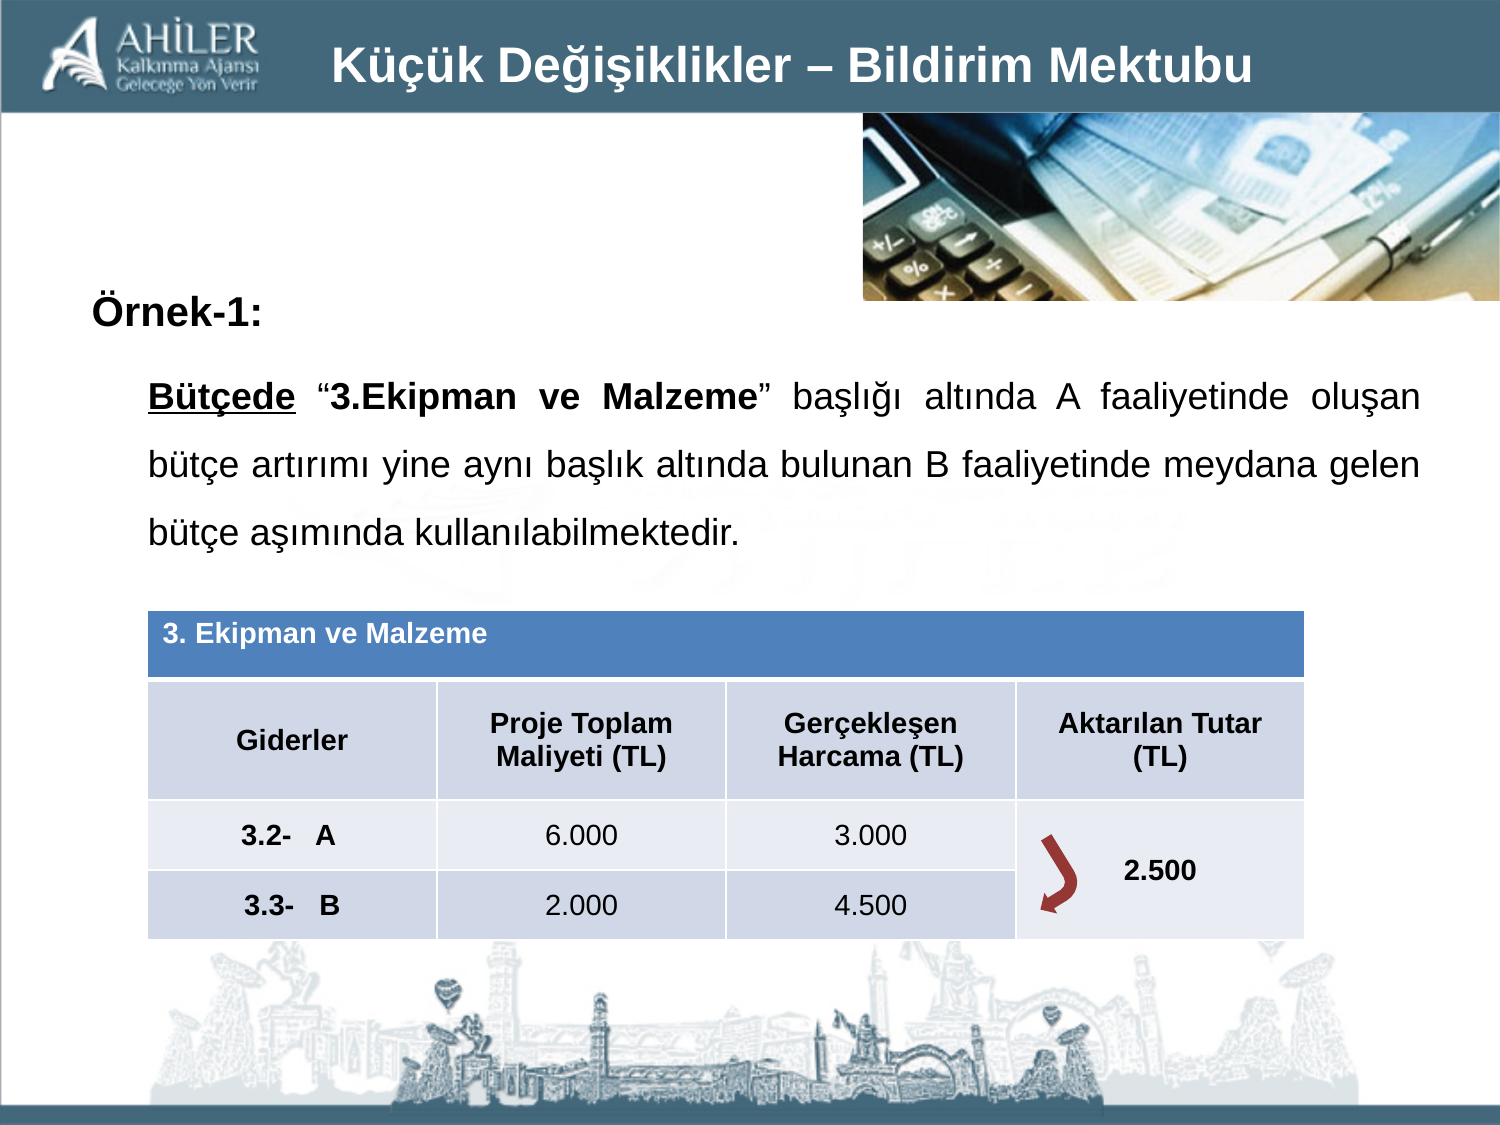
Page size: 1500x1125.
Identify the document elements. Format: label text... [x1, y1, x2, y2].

table_cell 3.2- A [148, 801, 436, 869]
title Küçük Değişiklikler – Bildirim Mektubu [147, 0, 1439, 160]
text_box [1038, 832, 1080, 916]
table_header 3. Ekipman ve Malzeme [148, 611, 1304, 677]
table_cell Giderler [148, 682, 436, 799]
list Örnek-1: Bütçede “3.Ekipman ve Malzeme” başlığı altında A faaliyetinde oluşan bütçe artırımı yine aynı başlık altında bulunan B faaliyetinde meydana gelen bütçe aşımında kullanılabilmektedir. [76, 276, 1437, 1031]
table_cell 3.000 [727, 801, 1015, 869]
table_cell 6.000 [438, 801, 725, 869]
table_cell Gerçekleşen Harcama (TL) [727, 682, 1015, 799]
picture [0, 0, 1500, 1125]
table_cell 4.500 [727, 871, 1015, 939]
table_cell 2.000 [438, 871, 725, 939]
table_cell 2.500 [1017, 801, 1304, 939]
table_cell Aktarılan Tutar (TL) [1017, 682, 1304, 799]
table_cell Proje Toplam Maliyeti (TL) [438, 682, 725, 799]
table_cell 3.3- B [148, 871, 436, 939]
